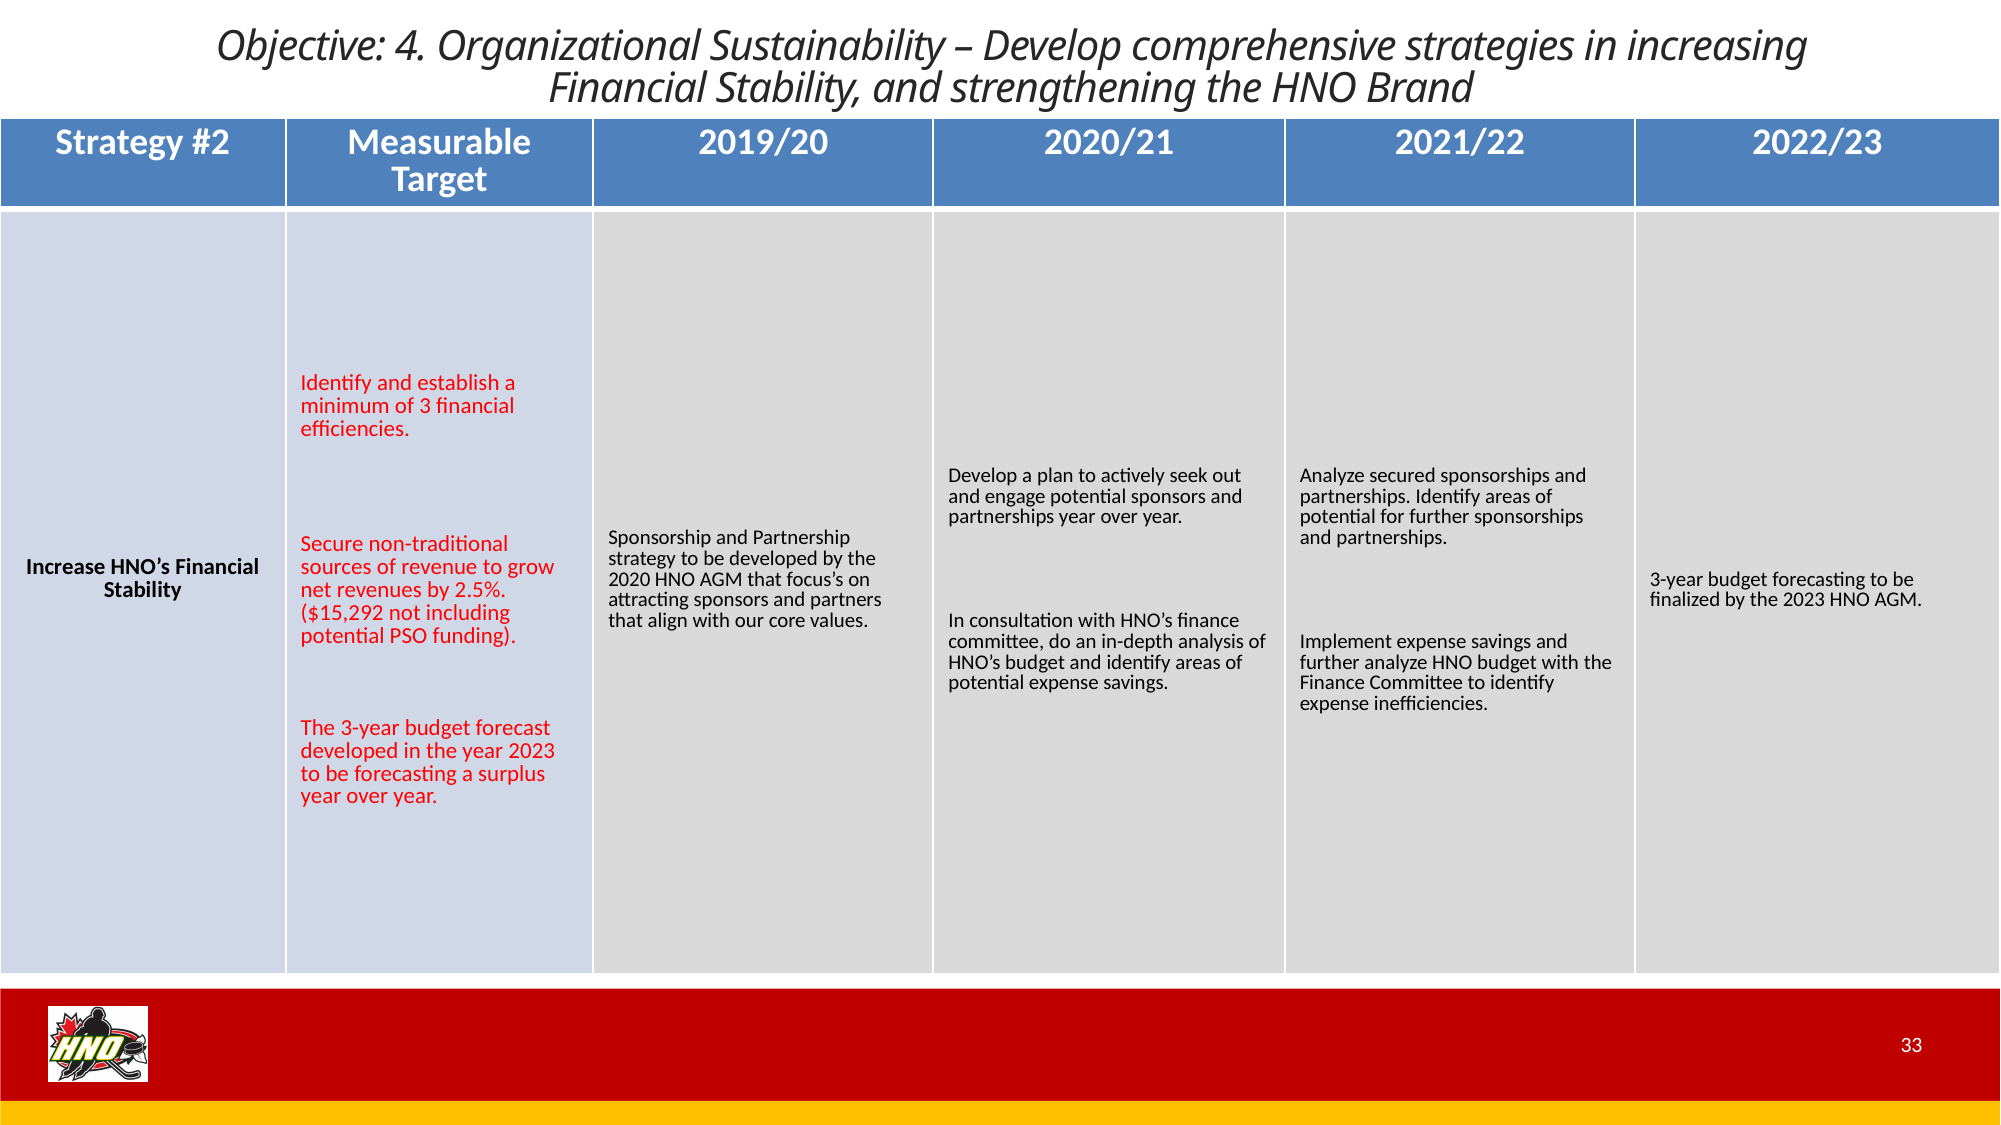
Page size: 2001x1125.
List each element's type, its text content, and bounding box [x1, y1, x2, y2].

table_cell Develop a plan to actively seek out and engage potential sponsors and partnerships year over year. In consultation with HNO’s finance committee, do an in-depth analysis of HNO’s budget and identify areas of potential expense savings. [934, 212, 1284, 973]
table_header Measurable Target [287, 119, 592, 206]
table_header 2019/20 [594, 119, 932, 206]
slide_number 33 [1722, 1013, 1938, 1074]
table_header 2021/22 [1286, 119, 1634, 206]
table_cell Increase HNO’s Financial Stability [1, 212, 285, 973]
table_cell Identify and establish a minimum of 3 financial efficiencies. Secure non-traditional sources of revenue to grow net revenues by 2.5%. ($15,292 not including potential PSO funding). The 3-year budget forecast developed in the year 2023 to be forecasting a surplus year over year. [287, 212, 592, 973]
table_header 2020/21 [934, 119, 1284, 206]
picture [48, 1006, 148, 1082]
table_cell Sponsorship and Partnership strategy to be developed by the 2020 HNO AGM that focus’s on attracting sponsors and partners that align with our core values. [594, 212, 932, 973]
table_cell 3-year budget forecasting to be finalized by the 2023 HNO AGM. [1636, 212, 1999, 973]
table_header 2022/23 [1636, 119, 1999, 206]
table_cell Analyze secured sponsorships and partnerships. Identify areas of potential for further sponsorships and partnerships. Implement expense savings and further analyze HNO budget with the Finance Committee to identify expense inefficiencies. [1286, 212, 1634, 973]
table_header Strategy #2 [1, 119, 285, 206]
text_box Objective: 4. Organizational Sustainability – Develop comprehensive strategies in increasing Financial Stability, and strengthening the HNO Brand [169, 29, 1853, 119]
